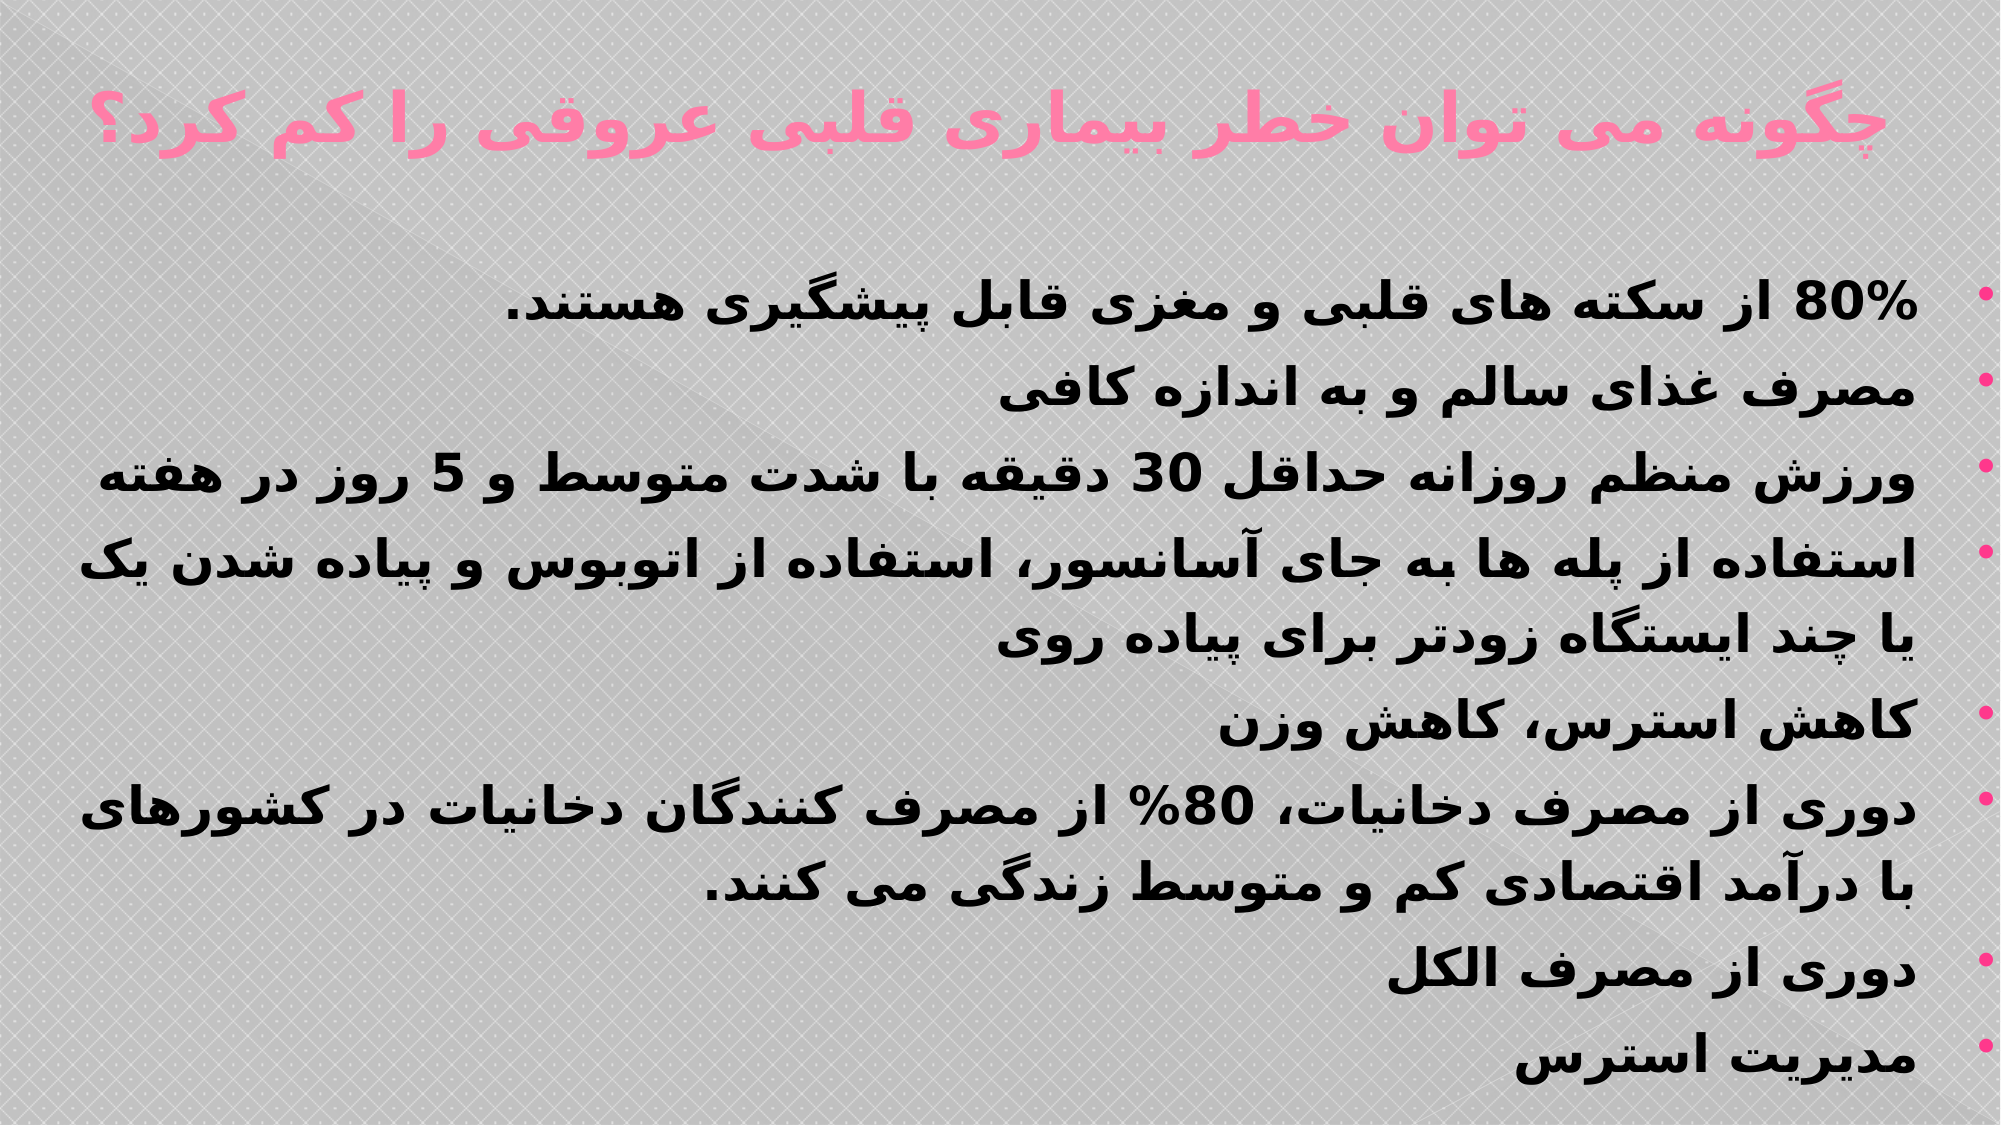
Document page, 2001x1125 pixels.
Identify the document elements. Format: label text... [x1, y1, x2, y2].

title چگونه می توان خطر بیماری قلبی عروقی را کم کرد؟ [23, 43, 2000, 274]
list 80% از سکته های قلبی و مغزی قابل پیشگیری هستند. مصرف غذای سالم و به اندازه کافی ورزش منظم روزانه حداقل 30 دقیقه با شدت متوسط و 5 روز در هفته استفاده از پله ها به جای آسانسور، استفاده از اتوبوس و پیاده شدن یک یا چند ایستگاه زودتر برای پیاده روی کاهش استرس، کاهش وزن دوری از مصرف دخانیات، 80% از مصرف کنندگان دخانیات در کشورهای با درآمد اقتصادی کم و متوسط زندگی می کنند. دوری از مصرف الکل مدیریت استرس [62, 247, 2000, 1122]
